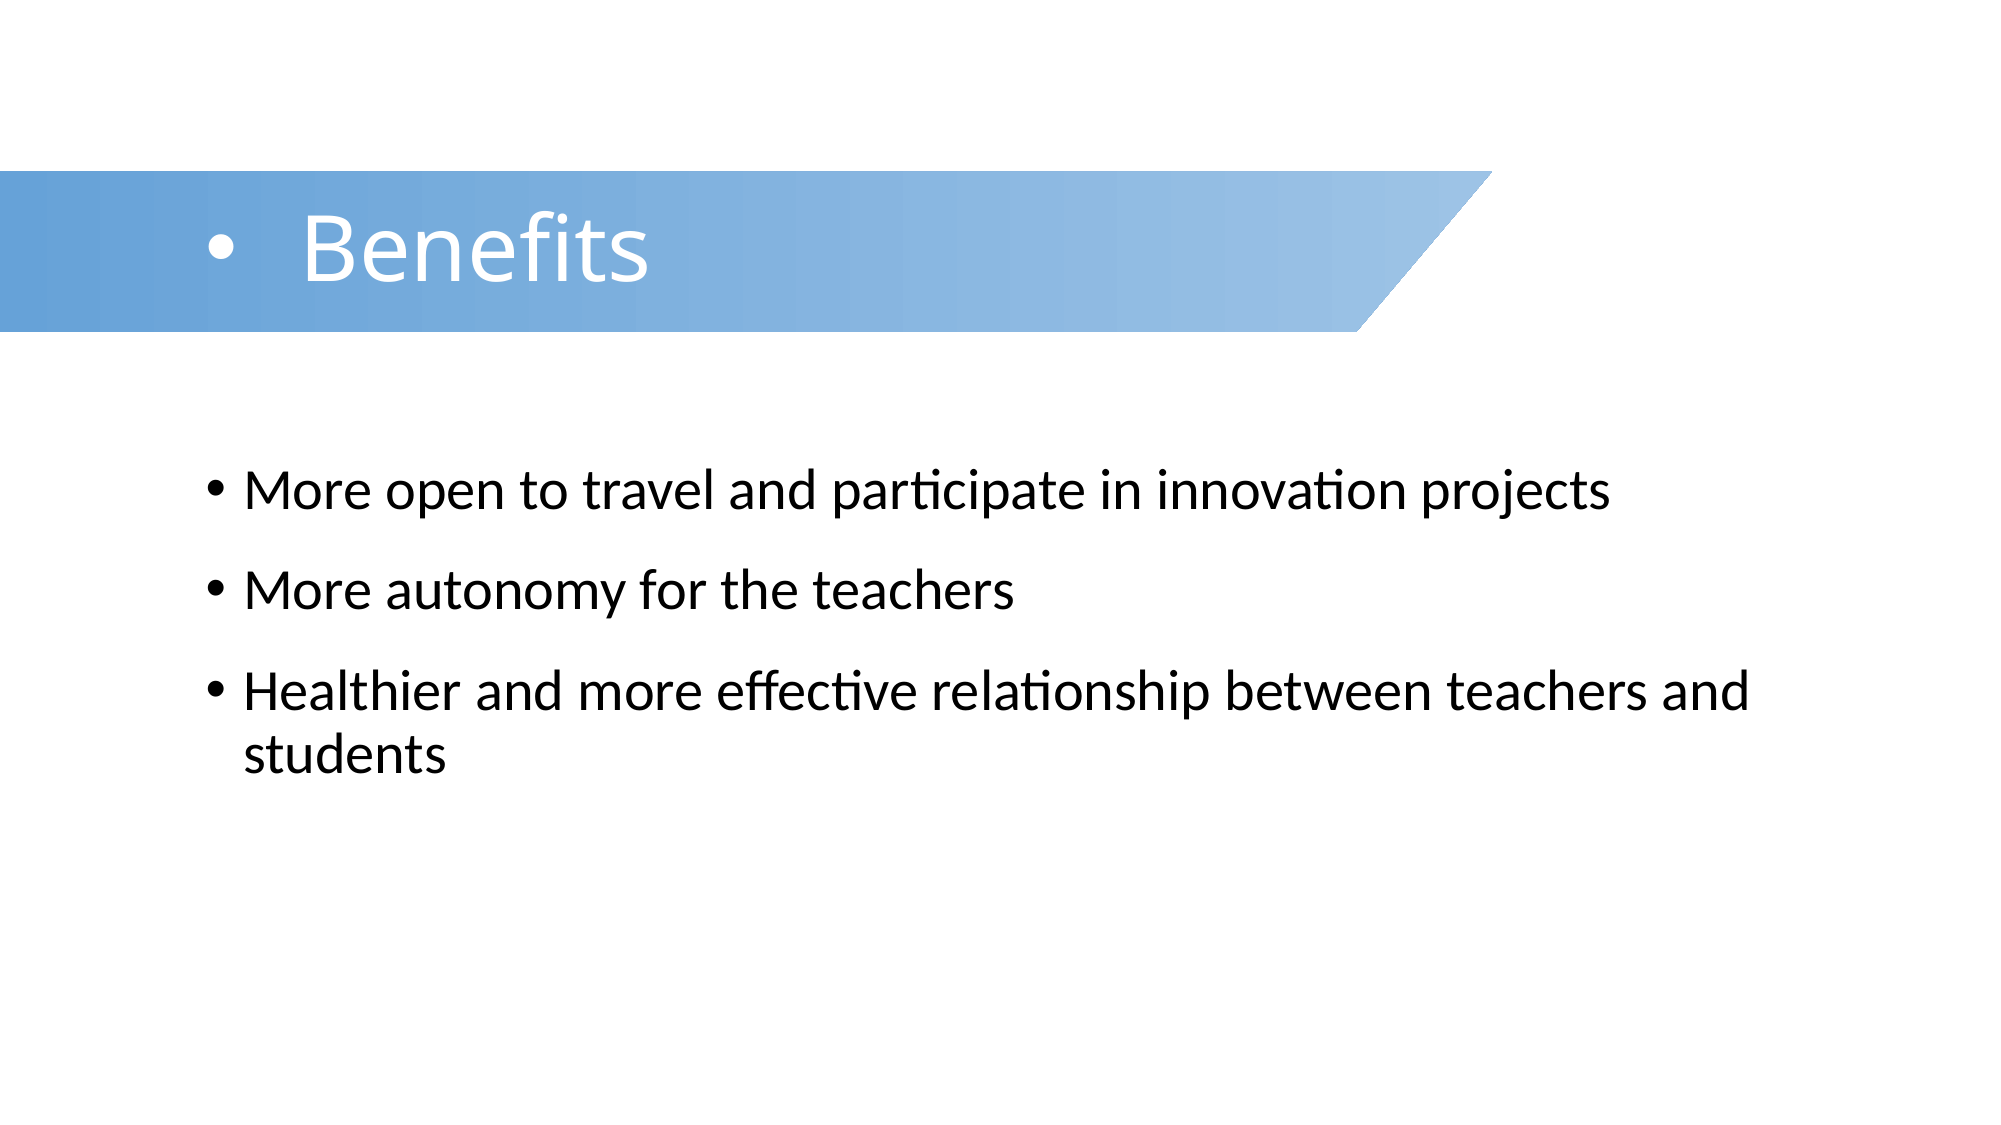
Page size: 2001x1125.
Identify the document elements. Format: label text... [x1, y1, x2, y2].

text_box [688, 171, 1493, 333]
list More open to travel and participate in innovation projects More autonomy for the teachers Healthier and more effective relationship between teachers and students [190, 265, 1916, 980]
title Benefits [190, 143, 688, 361]
text_box [0, 171, 190, 333]
